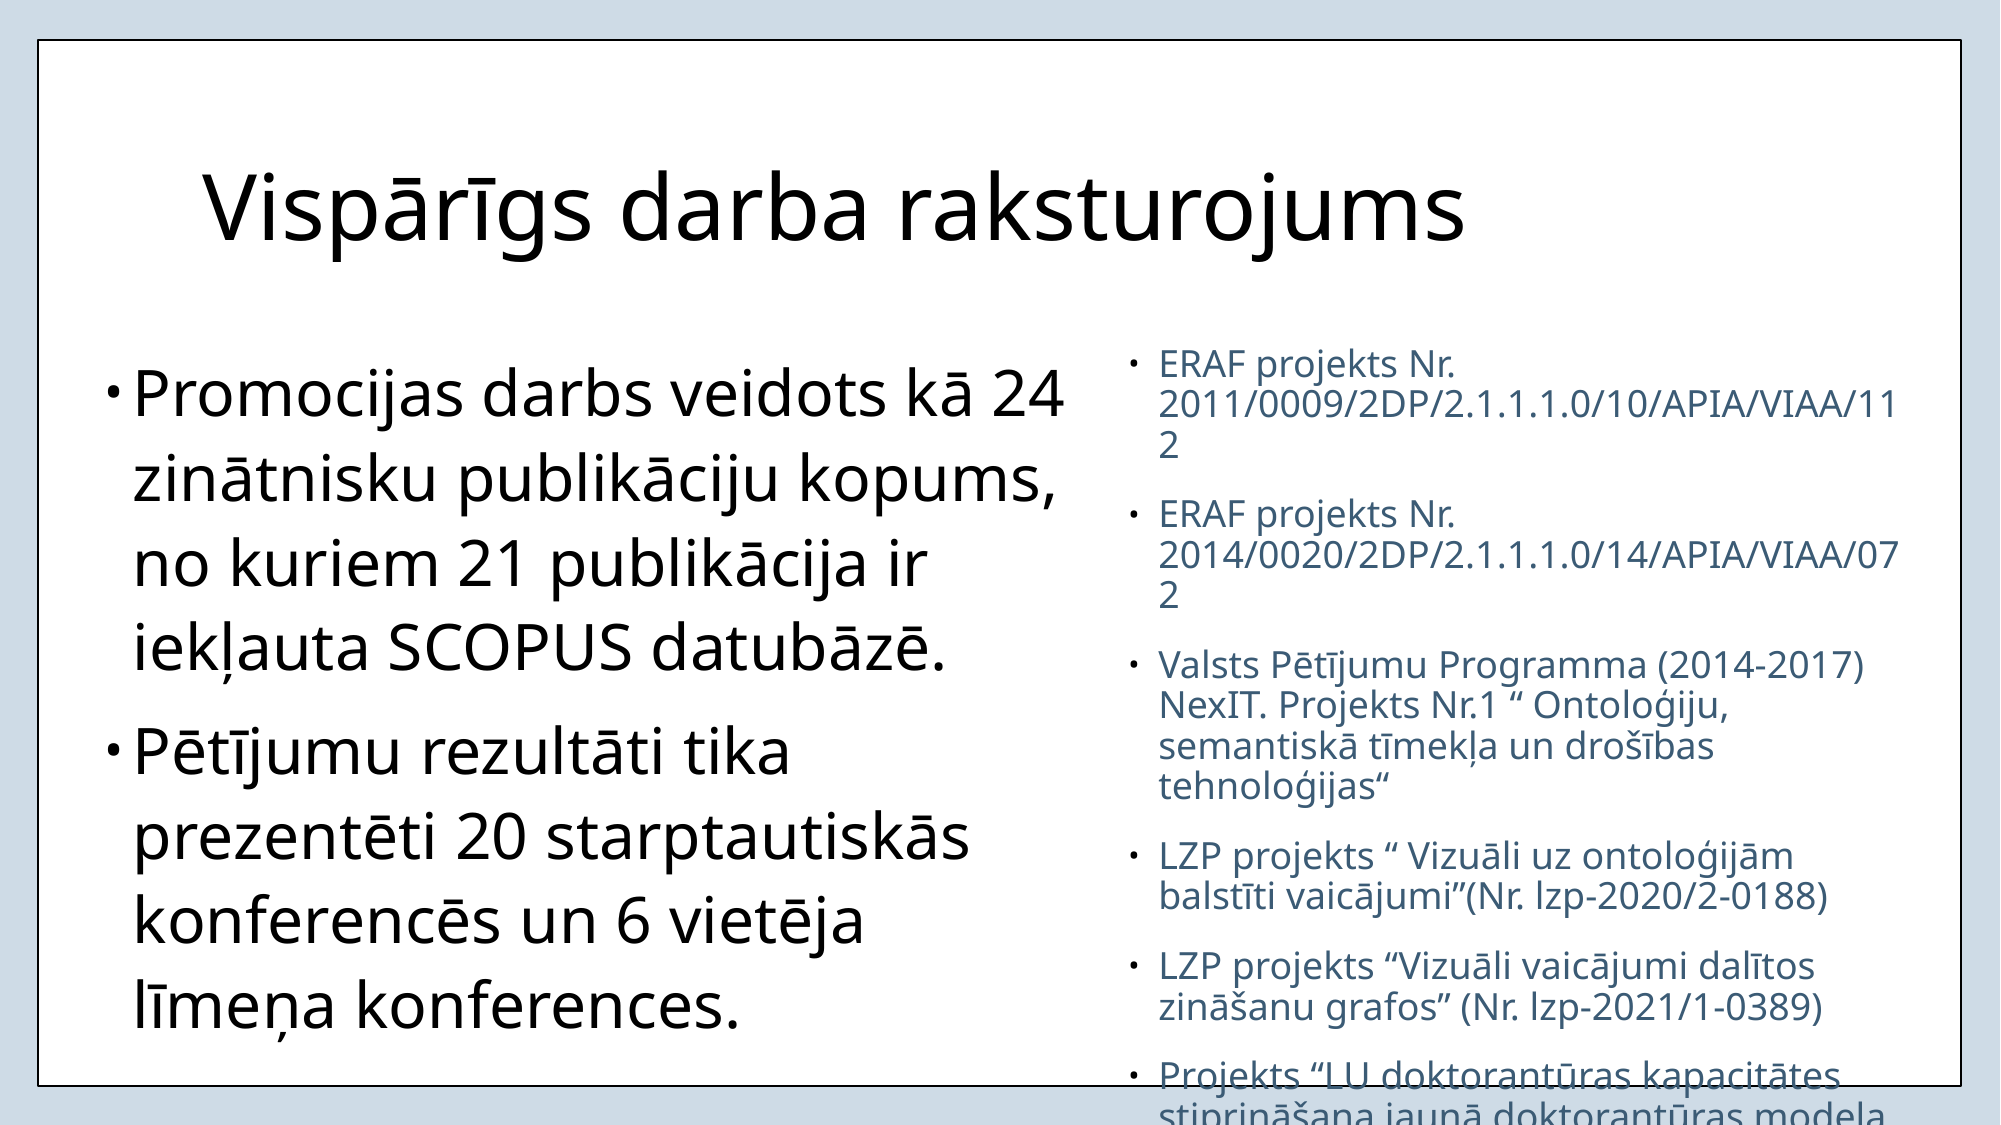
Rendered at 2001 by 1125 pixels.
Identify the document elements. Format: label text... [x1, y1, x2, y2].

list ERAF projekts Nr. 2011/0009/2DP/2.1.1.1.0/10/APIA/VIAA/112 ERAF projekts Nr. 2014/0020/2DP/2.1.1.1.0/14/APIA/VIAA/072 Valsts Pētījumu Programma (2014-2017) NexIT. Projekts Nr.1 “ Ontoloģiju, semantiskā tīmekļa un drošības tehnoloģijas“ LZP projekts “ Vizuāli uz ontoloģijām balstīti vaicājumi”(Nr. lzp-2020/2-0188) LZP projekts “Vizuāli vaicājumi dalītos zināšanu grafos” (Nr. lzp-2021/1-0389) Projekts “LU doktorantūras kapacitātes stiprināšana jaunā doktorantūras modeļa ietvarā” (Nr. 8.2.2.0/20/I/006) [1105, 337, 1923, 1073]
title Vispārīgs darba raksturojums [187, 99, 1808, 323]
list Promocijas darbs veidots kā 24 zinātnisku publikāciju kopums, no kuriem 21 publikācija ir iekļauta SCOPUS datubāzē. Pētījumu rezultāti tika prezentēti 20 starptautiskās konferencēs un 6 vietēja līmeņa konferences. [81, 337, 1089, 1073]
